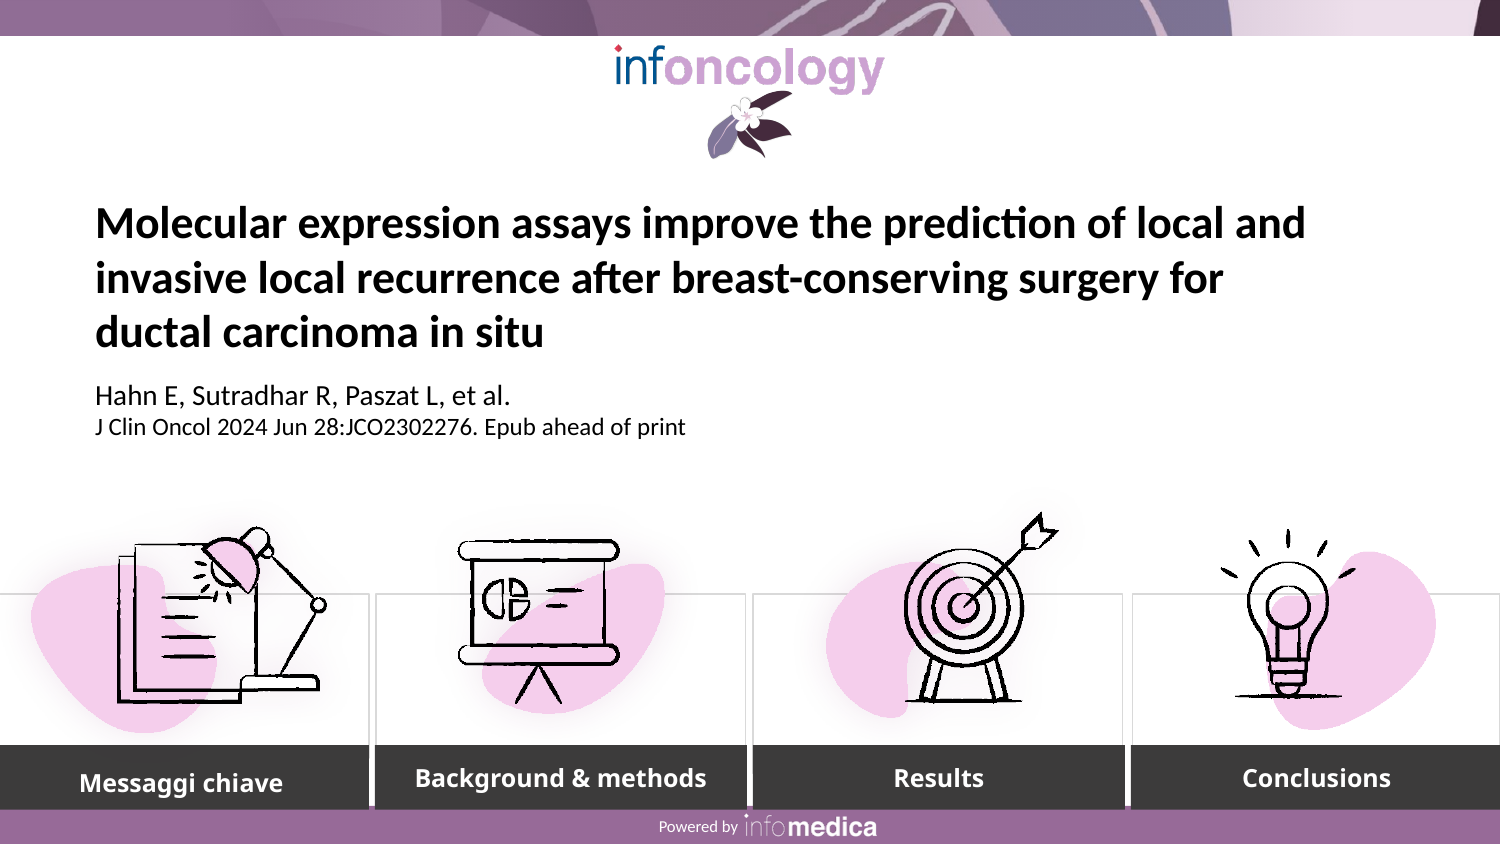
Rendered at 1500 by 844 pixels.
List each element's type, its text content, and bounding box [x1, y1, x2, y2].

text_box Hahn E, Sutradhar R, Paszat L, et al. J Clin Oncol 2024 Jun 28:JCO2302276. Epub ahead of print [79, 368, 1419, 449]
picture [31, 526, 327, 733]
subtitle Molecular expression assays improve the prediction of local and invasive local recurrence after breast-conserving surgery for ductal carcinoma in situ [79, 184, 1419, 368]
picture [457, 539, 665, 714]
picture [1220, 529, 1436, 730]
picture [742, 813, 879, 837]
picture [0, 0, 1500, 36]
picture [614, 44, 886, 162]
picture [826, 511, 1059, 718]
